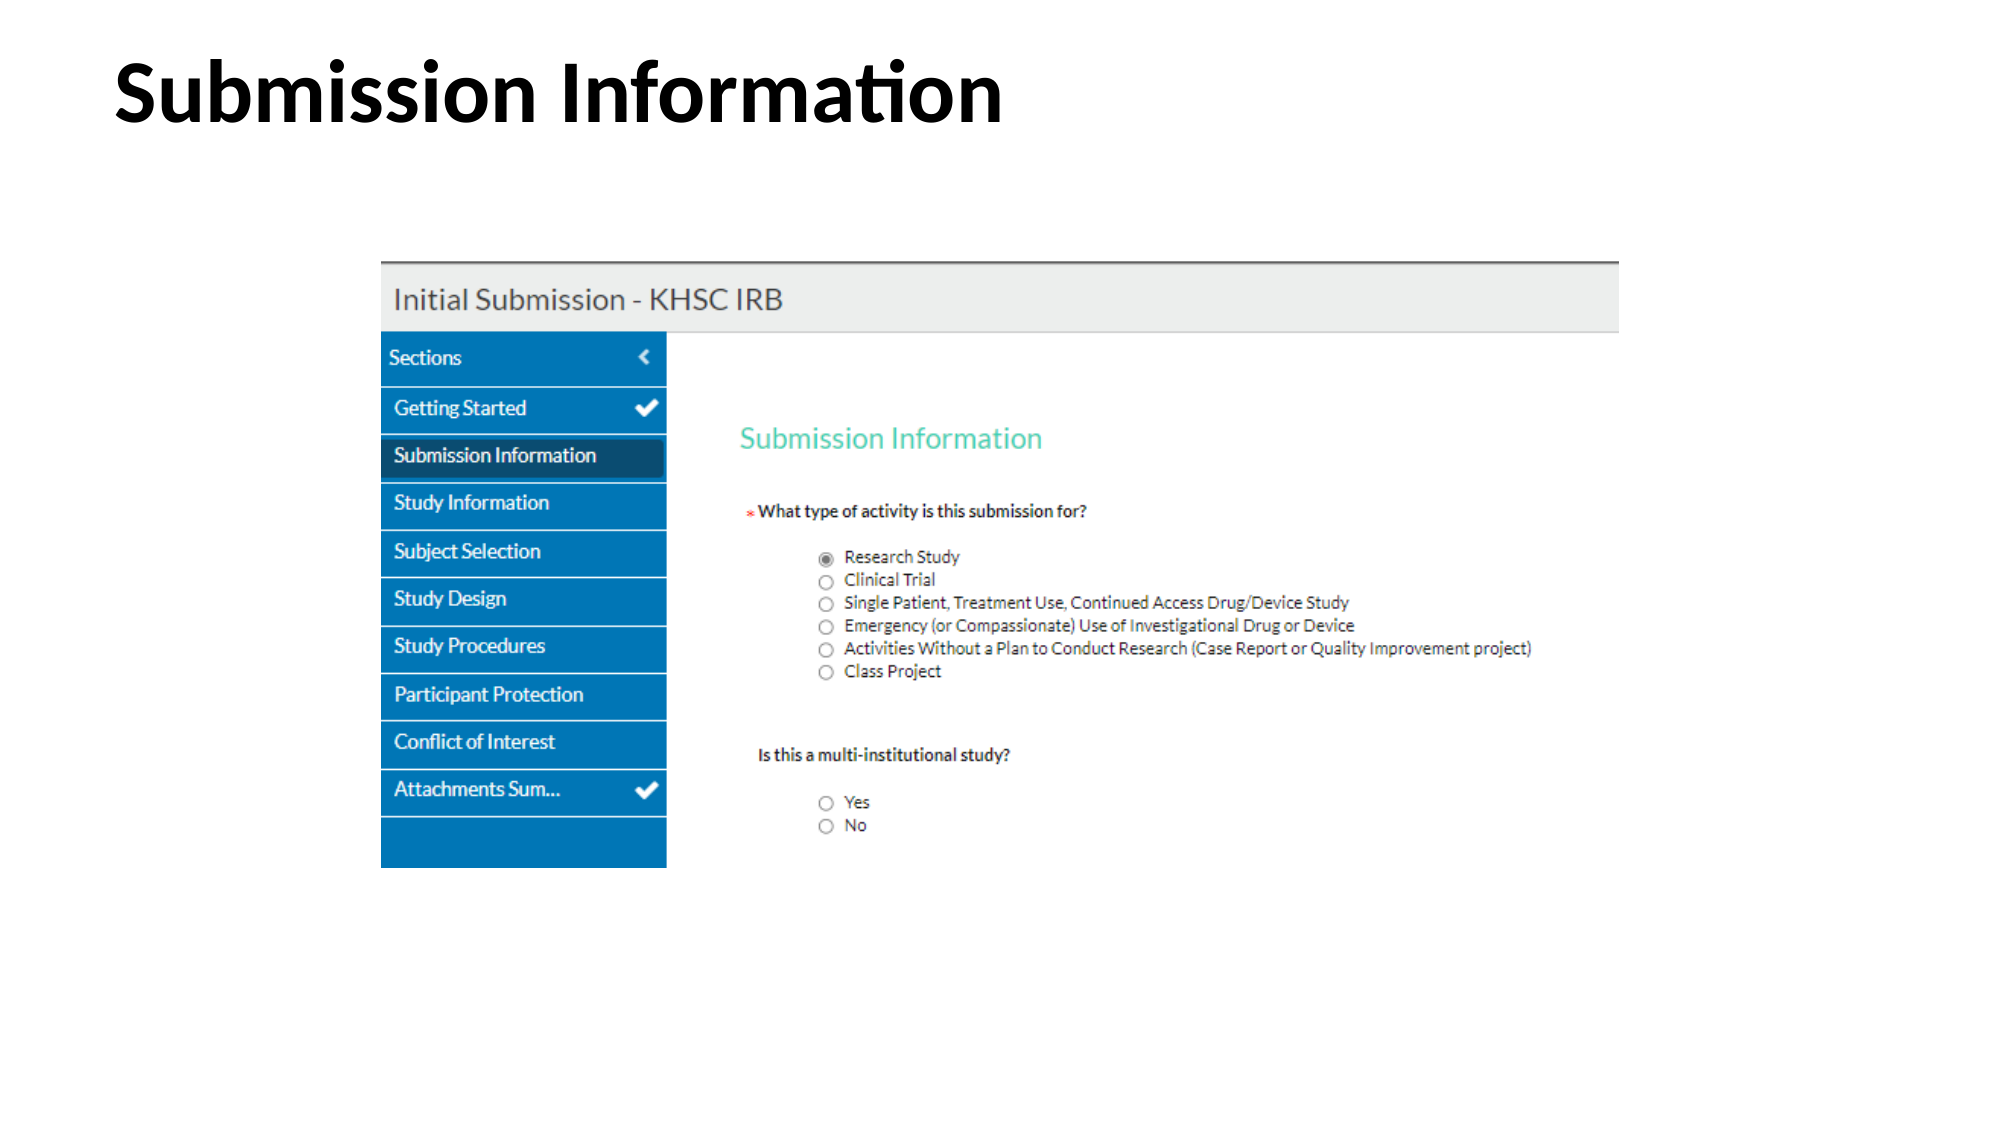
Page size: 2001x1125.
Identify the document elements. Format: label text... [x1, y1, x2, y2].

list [381, 257, 1619, 868]
title Submission Information [99, 37, 1825, 150]
